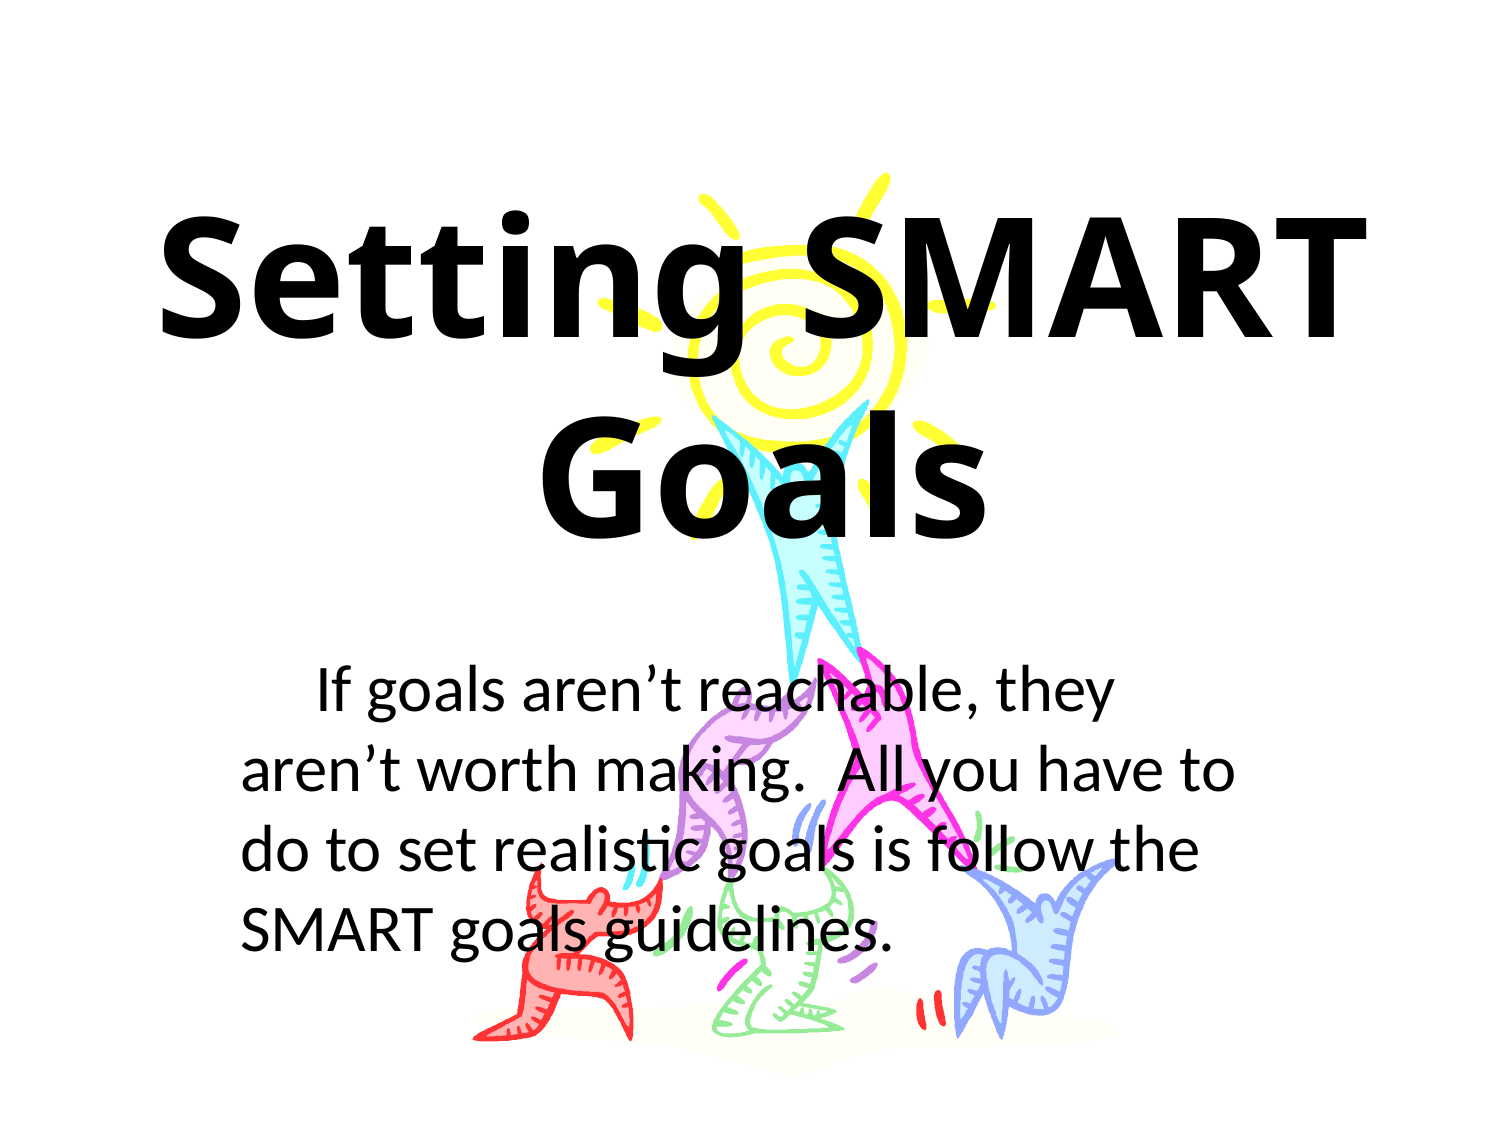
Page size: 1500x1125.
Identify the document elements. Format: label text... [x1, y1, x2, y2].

subtitle If goals aren’t reachable, they aren’t worth making. All you have to do to set realistic goals is follow the SMART goals guidelines. [225, 637, 457, 1025]
subtitle If goals aren’t reachable, they aren’t worth making. All you have to do to set realistic goals is follow the SMART goals guidelines. [1136, 637, 1275, 1025]
picture [462, 162, 1131, 1085]
title Setting SMART Goals [125, 249, 457, 492]
title Setting SMART Goals [1136, 249, 1400, 492]
